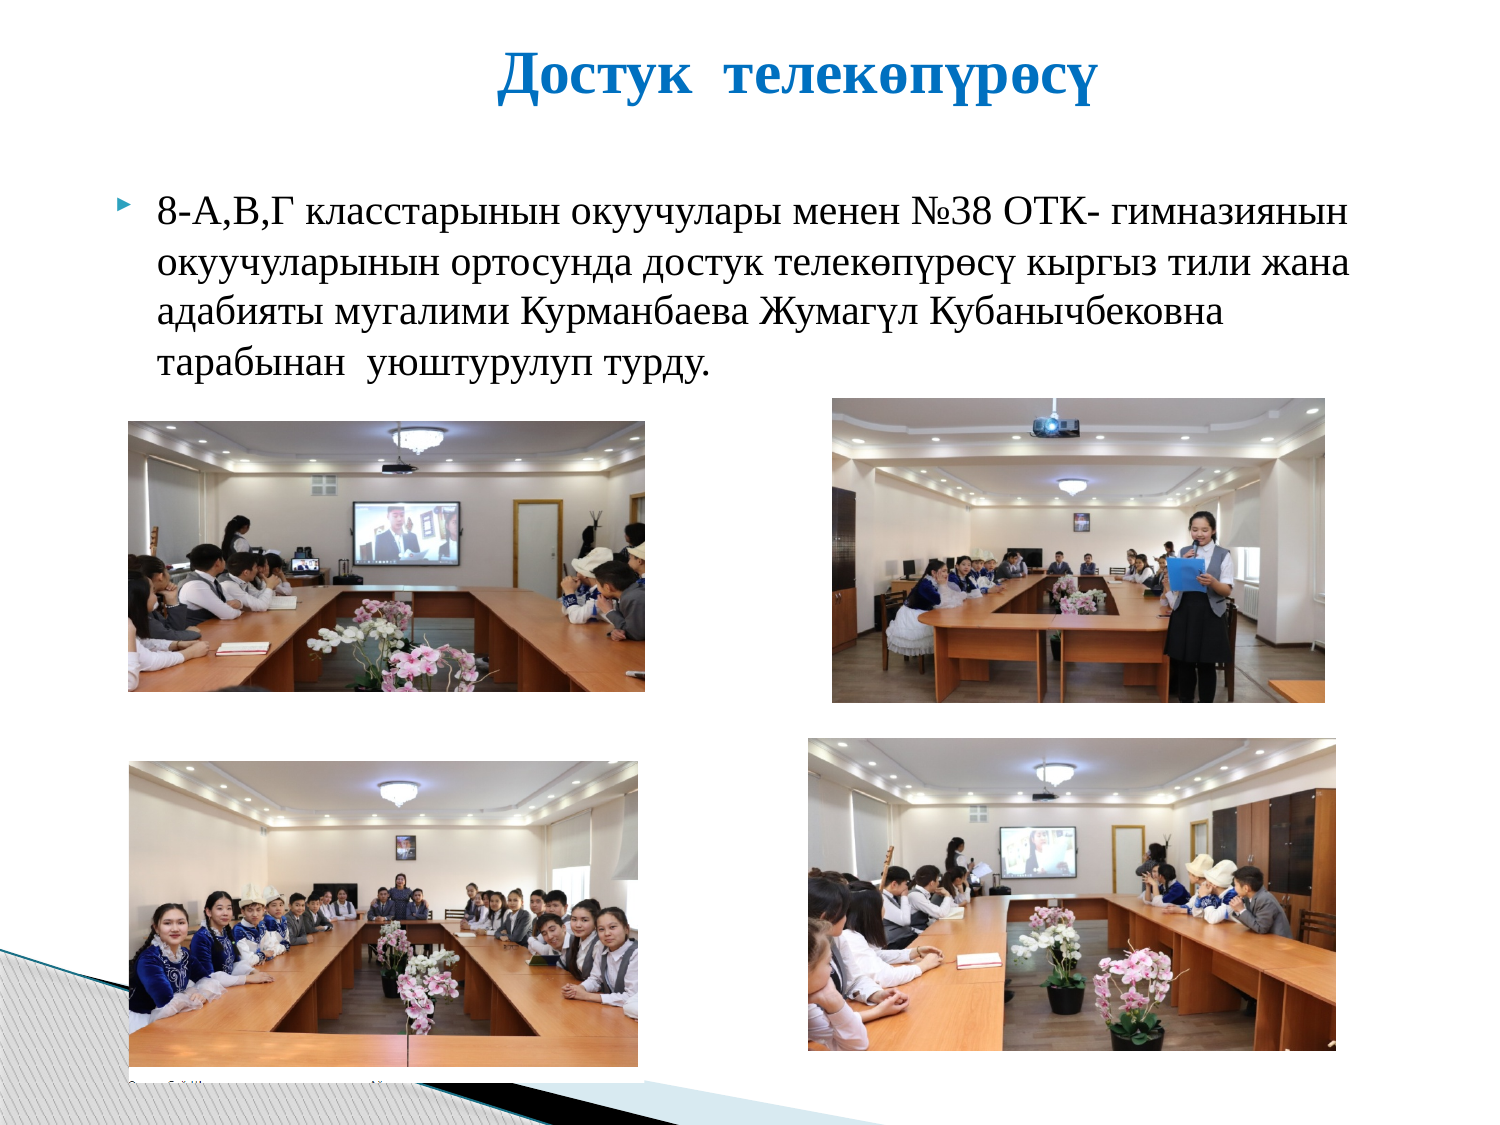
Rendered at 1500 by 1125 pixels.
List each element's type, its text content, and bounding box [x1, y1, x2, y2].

picture [128, 421, 645, 692]
title Достук телекөпүрөсү [128, 23, 1468, 188]
picture [831, 398, 1325, 704]
picture [808, 737, 1337, 1051]
list 8-А,В,Г класстарынын окуучулары менен №38 ОТК- гимназиянын окуучуларынын ортосунда достук телекөпүрөсү кыргыз тили жана адабияты мугалими Курманбаева Жумагүл Кубанычбековна тарабынан уюштурулуп турду. [82, 175, 1425, 986]
picture [128, 738, 645, 1083]
